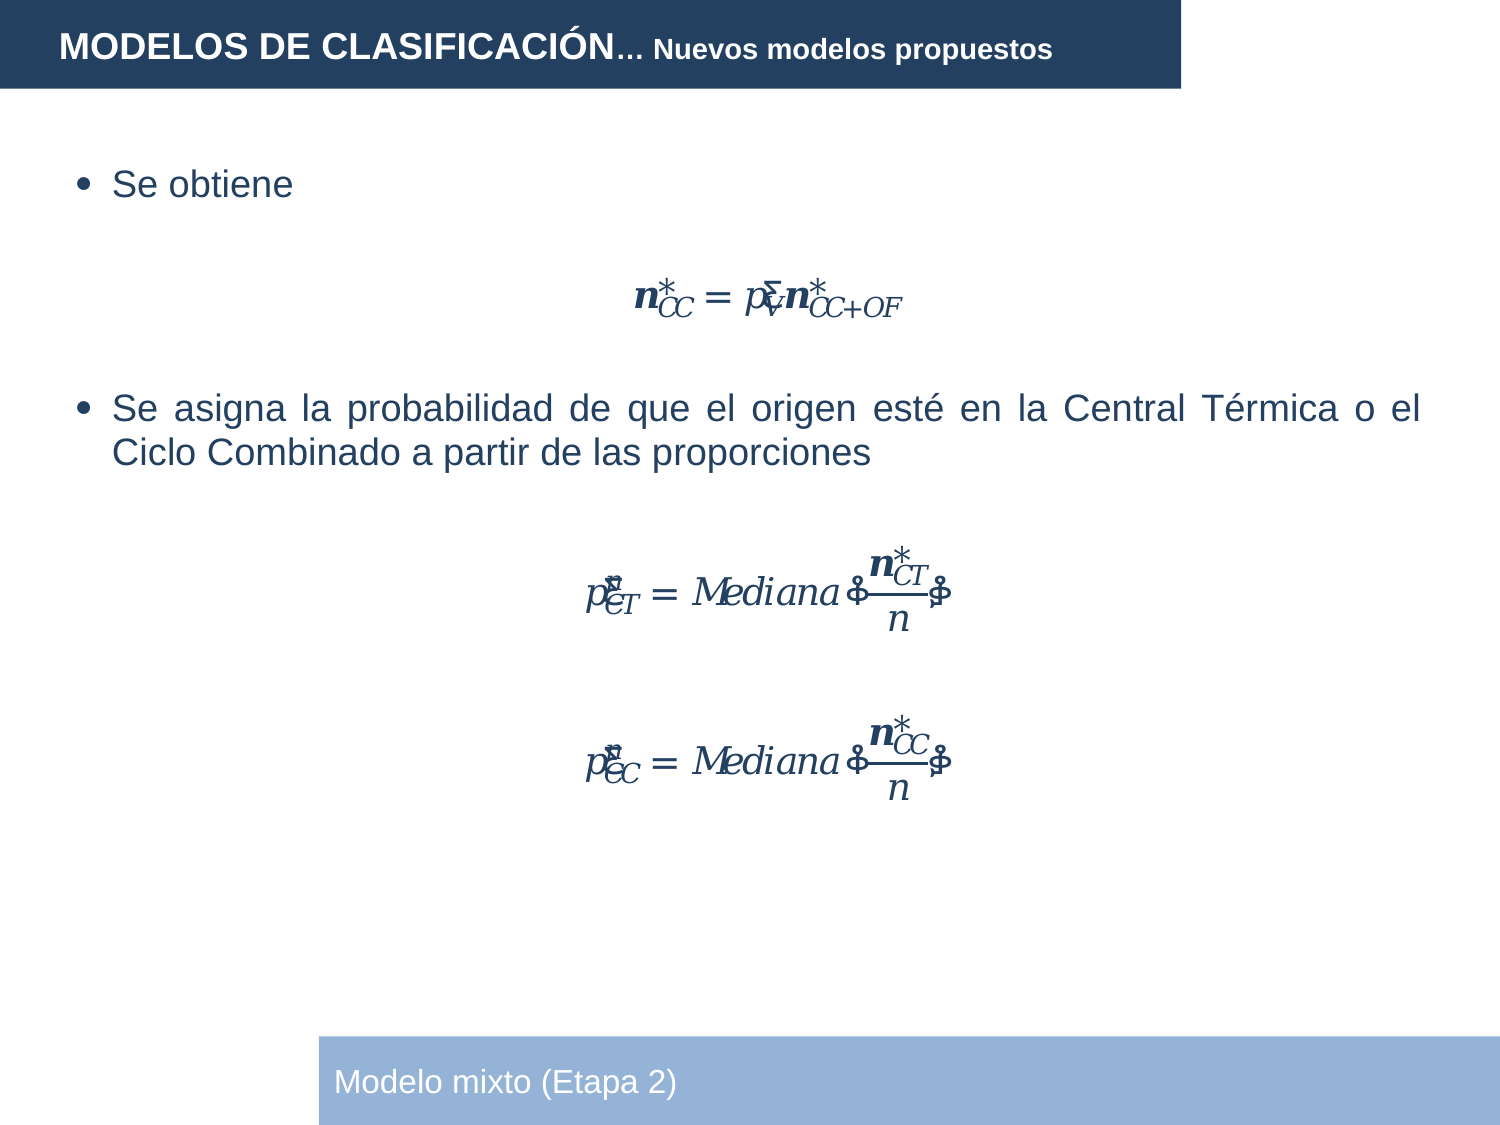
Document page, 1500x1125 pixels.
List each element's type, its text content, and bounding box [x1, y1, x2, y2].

list Modelo mixto (Etapa 2) [318, 1036, 1500, 1125]
list MODELOS DE CLASIFICACIÓN… Nuevos modelos propuestos [0, 0, 1182, 89]
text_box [77, 159, 1421, 1038]
